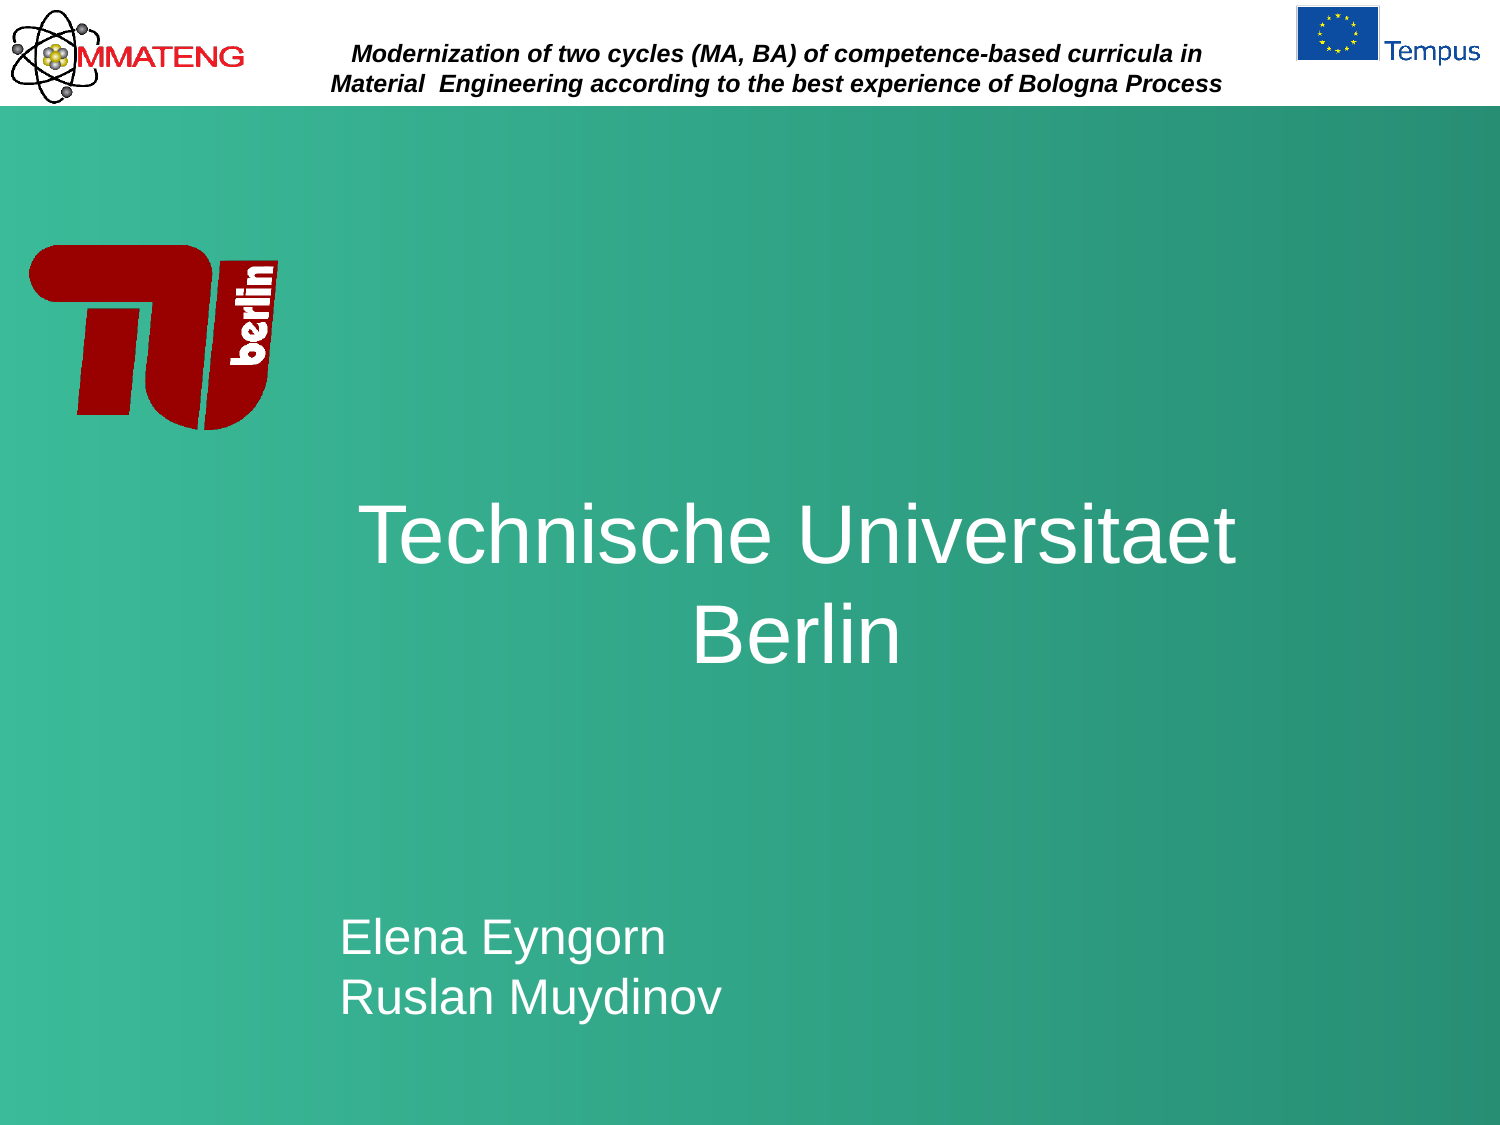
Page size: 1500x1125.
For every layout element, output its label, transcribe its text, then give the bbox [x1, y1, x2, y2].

title Technische Universitaet Berlin [339, 182, 1255, 681]
picture [0, 0, 254, 114]
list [29, 244, 278, 430]
subtitle Elena Eyngorn Ruslan Muydinov [339, 904, 1255, 1083]
picture [1290, 0, 1500, 79]
